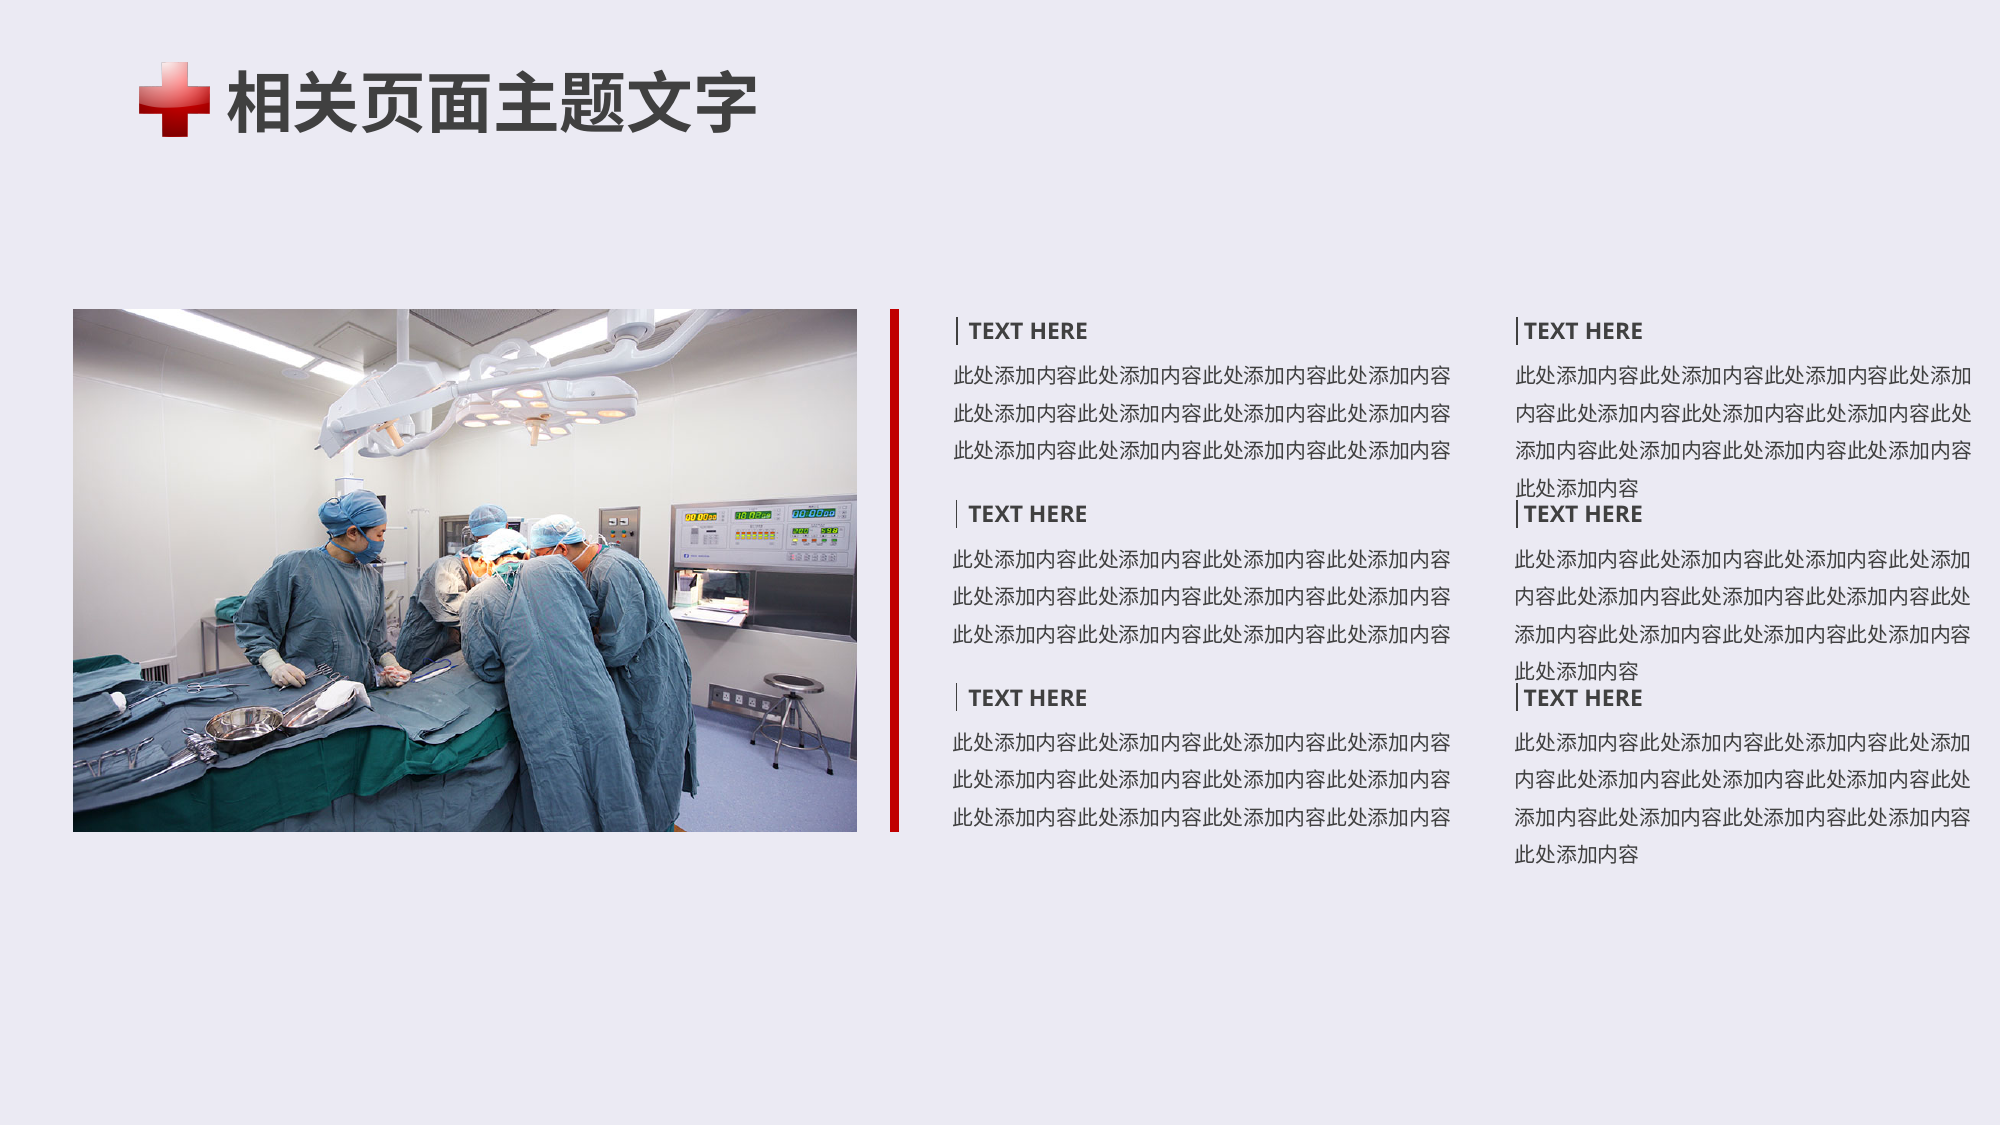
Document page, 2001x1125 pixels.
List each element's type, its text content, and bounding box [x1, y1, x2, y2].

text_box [1499, 675, 2000, 872]
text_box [1500, 309, 2000, 492]
text_box 相关页面主题文字 [211, 62, 893, 149]
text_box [938, 309, 1477, 468]
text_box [938, 492, 1477, 651]
picture [139, 62, 210, 137]
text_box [938, 675, 1477, 834]
picture [73, 309, 857, 832]
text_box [1499, 492, 2000, 675]
